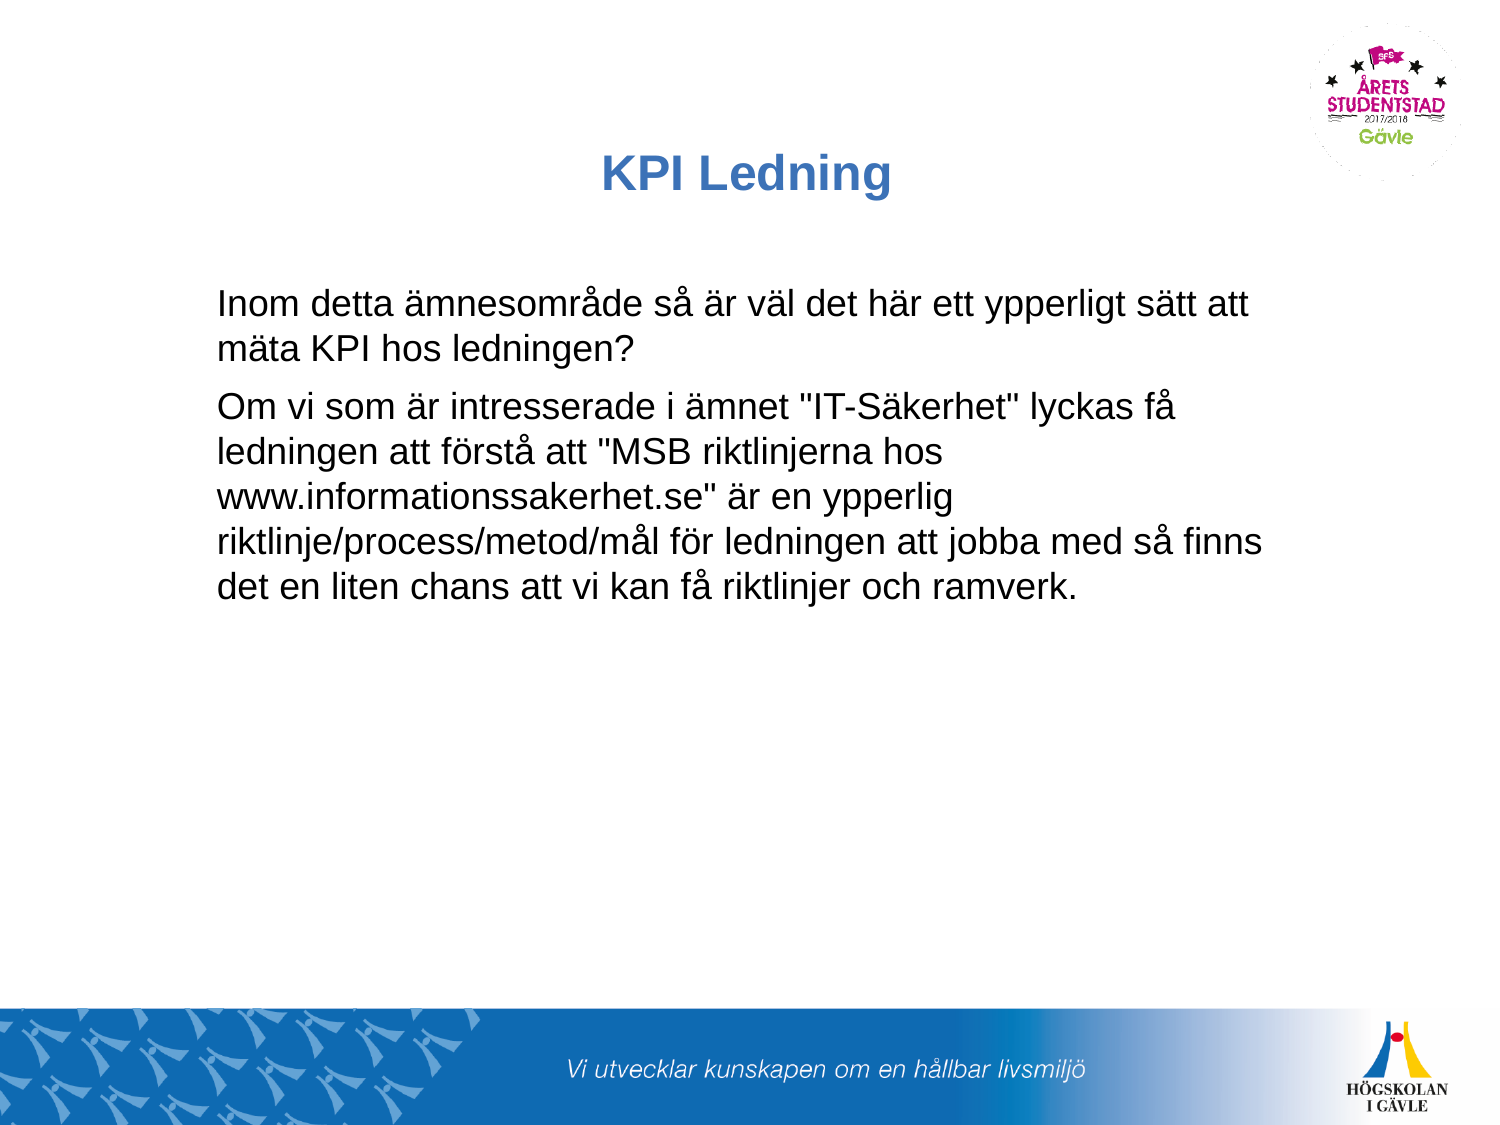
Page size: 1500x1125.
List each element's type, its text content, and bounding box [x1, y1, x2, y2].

picture [1298, 12, 1474, 190]
picture [0, 1008, 1500, 1125]
text_box KPI Ledning [197, 132, 1298, 208]
text_box Inom detta ämnesområde så är väl det här ett ypperligt sätt att mäta KPI hos ledningen? Om vi som är intresserade i ämnet "IT-Säkerhet" lyckas få ledningen att förstå att "MSB riktlinjerna hos www.informationssakerhet.se" är en ypperlig riktlinje/process/metod/mål för ledningen att jobba med så finns det en liten chans att vi kan få riktlinjer och ramverk. [202, 271, 1298, 615]
